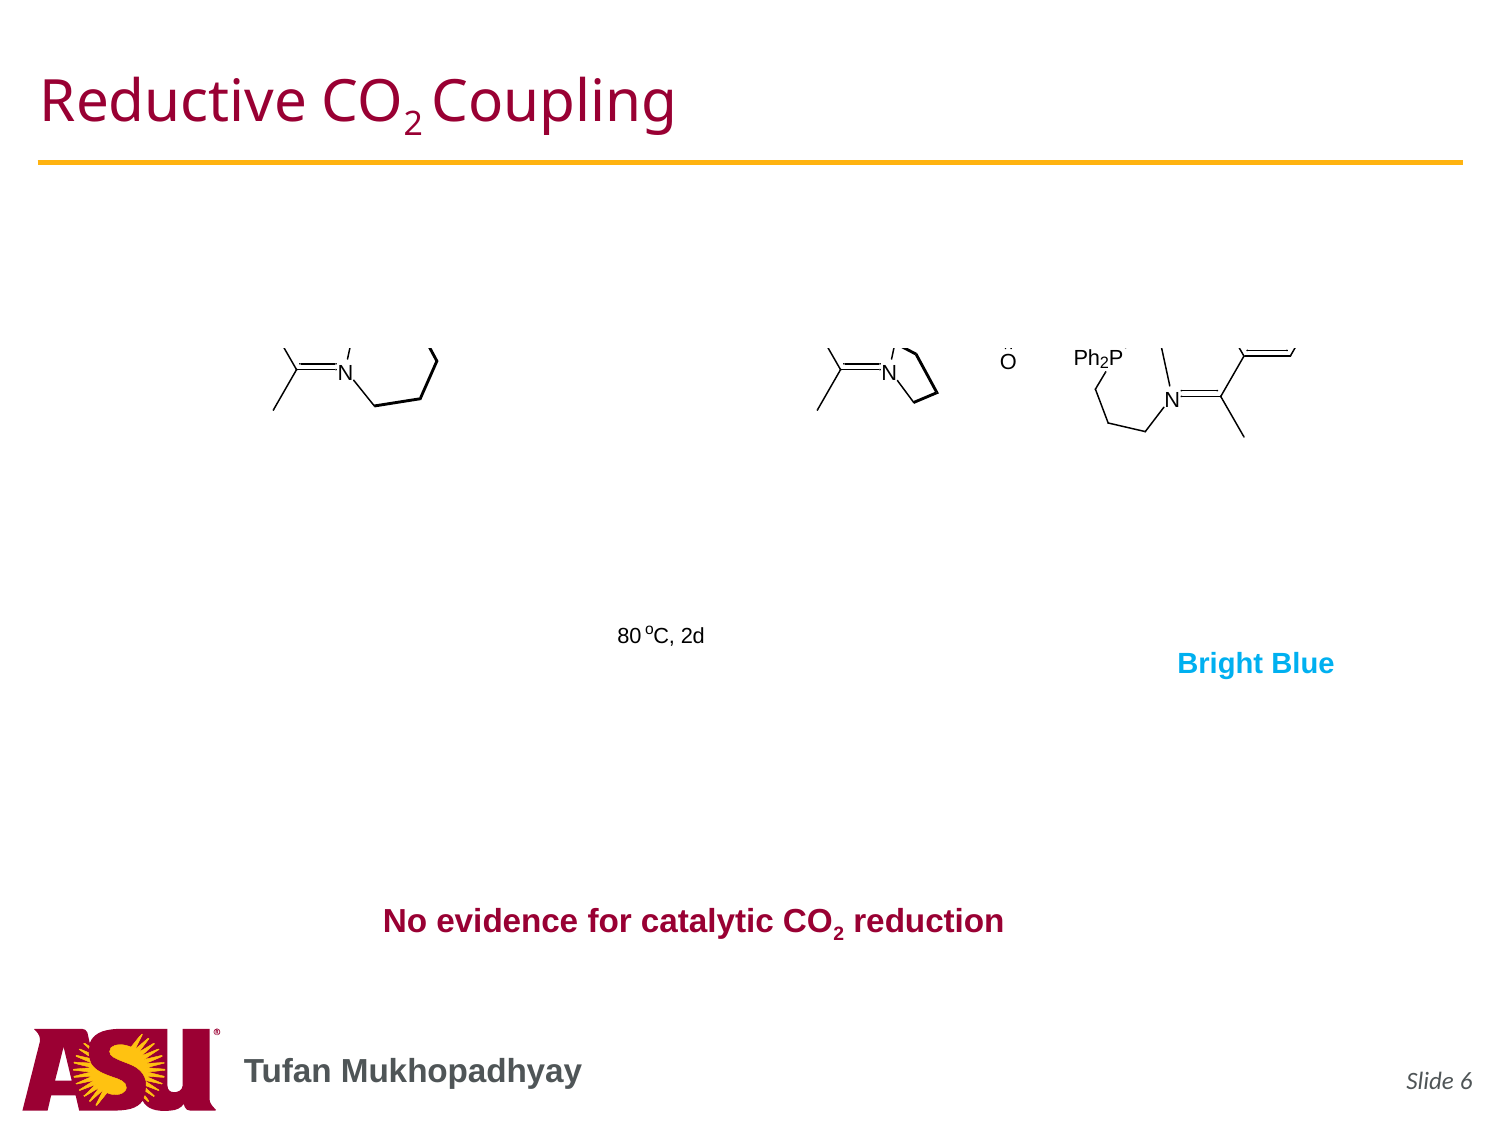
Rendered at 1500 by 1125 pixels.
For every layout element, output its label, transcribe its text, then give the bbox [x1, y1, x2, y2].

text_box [174, 347, 1336, 626]
slide_number Slide 6 [1137, 1049, 1488, 1110]
text_box Tufan Mukhopadhyay [229, 1042, 598, 1097]
text_box No evidence for catalytic CO2 reduction [225, 891, 1163, 952]
text_box Bright Blue [1162, 636, 1375, 687]
picture [21, 1027, 222, 1113]
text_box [383, 624, 1004, 834]
title Reductive CO2 Coupling [24, 37, 1325, 168]
